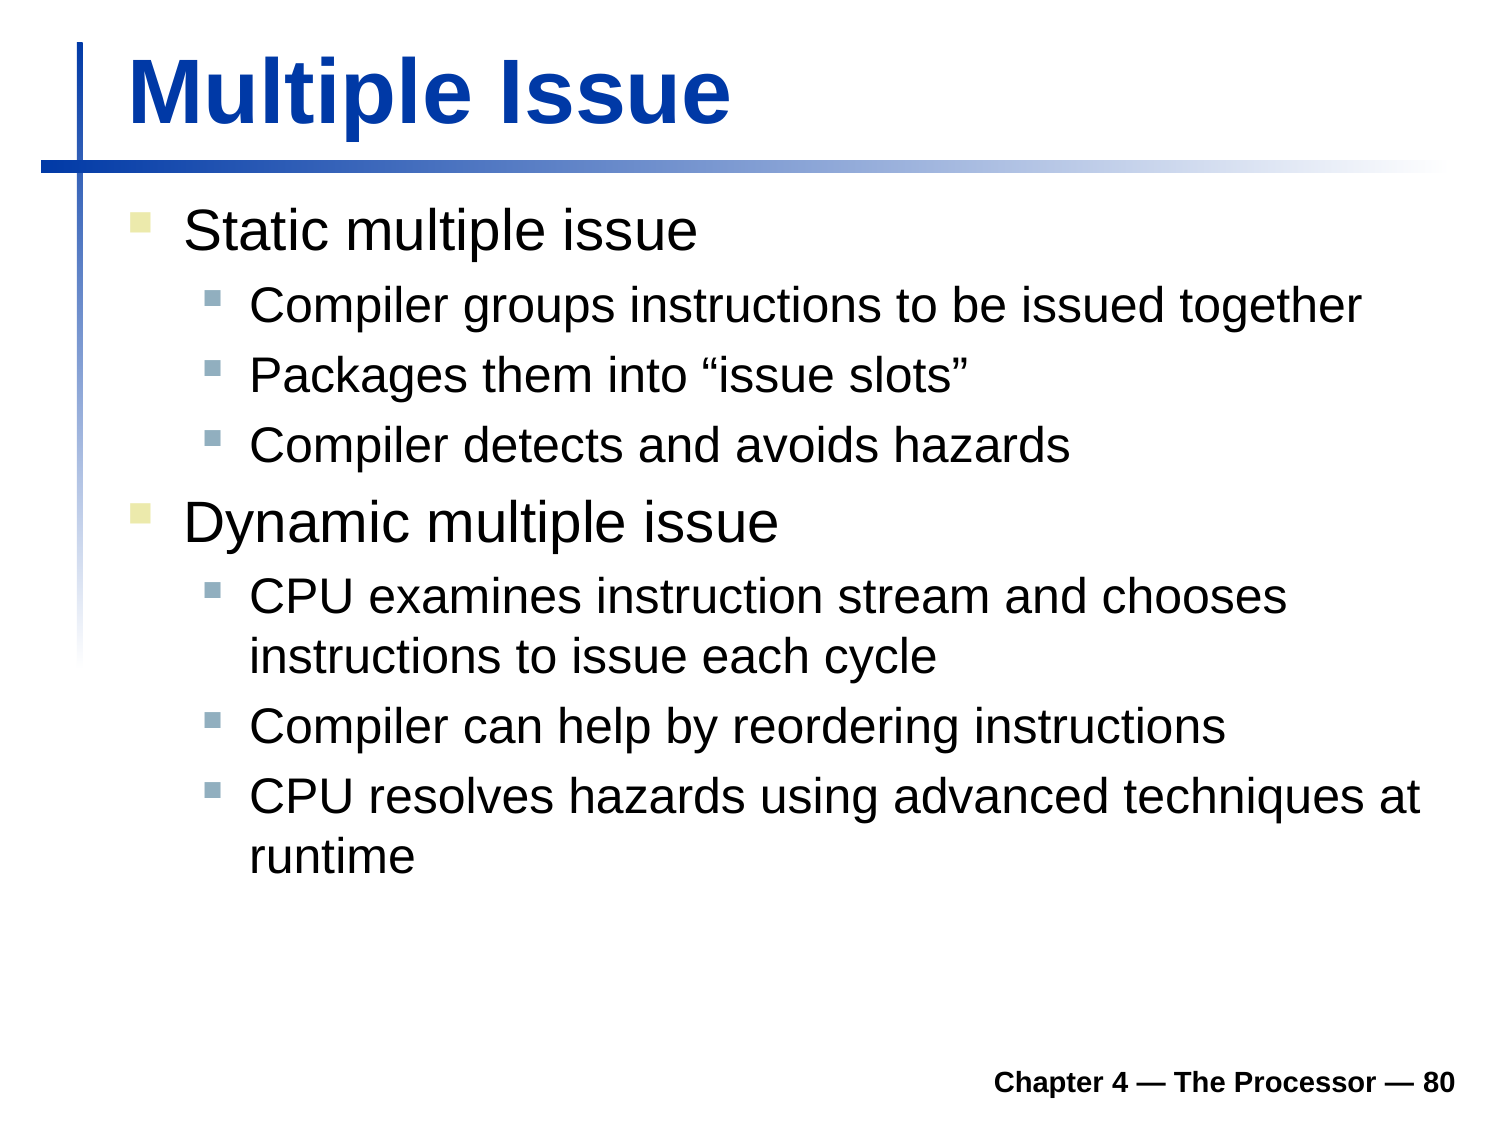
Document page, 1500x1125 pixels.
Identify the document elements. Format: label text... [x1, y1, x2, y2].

footer Chapter 4 — The Processor — 80 [277, 1046, 1471, 1106]
list Static multiple issue Compiler groups instructions to be issued together Packages them into “issue slots” Compiler detects and avoids hazards Dynamic multiple issue CPU examines instruction stream and chooses instructions to issue each cycle Compiler can help by reordering instructions CPU resolves hazards using advanced techniques at runtime [111, 184, 1470, 1024]
title Multiple Issue [111, 23, 1468, 150]
